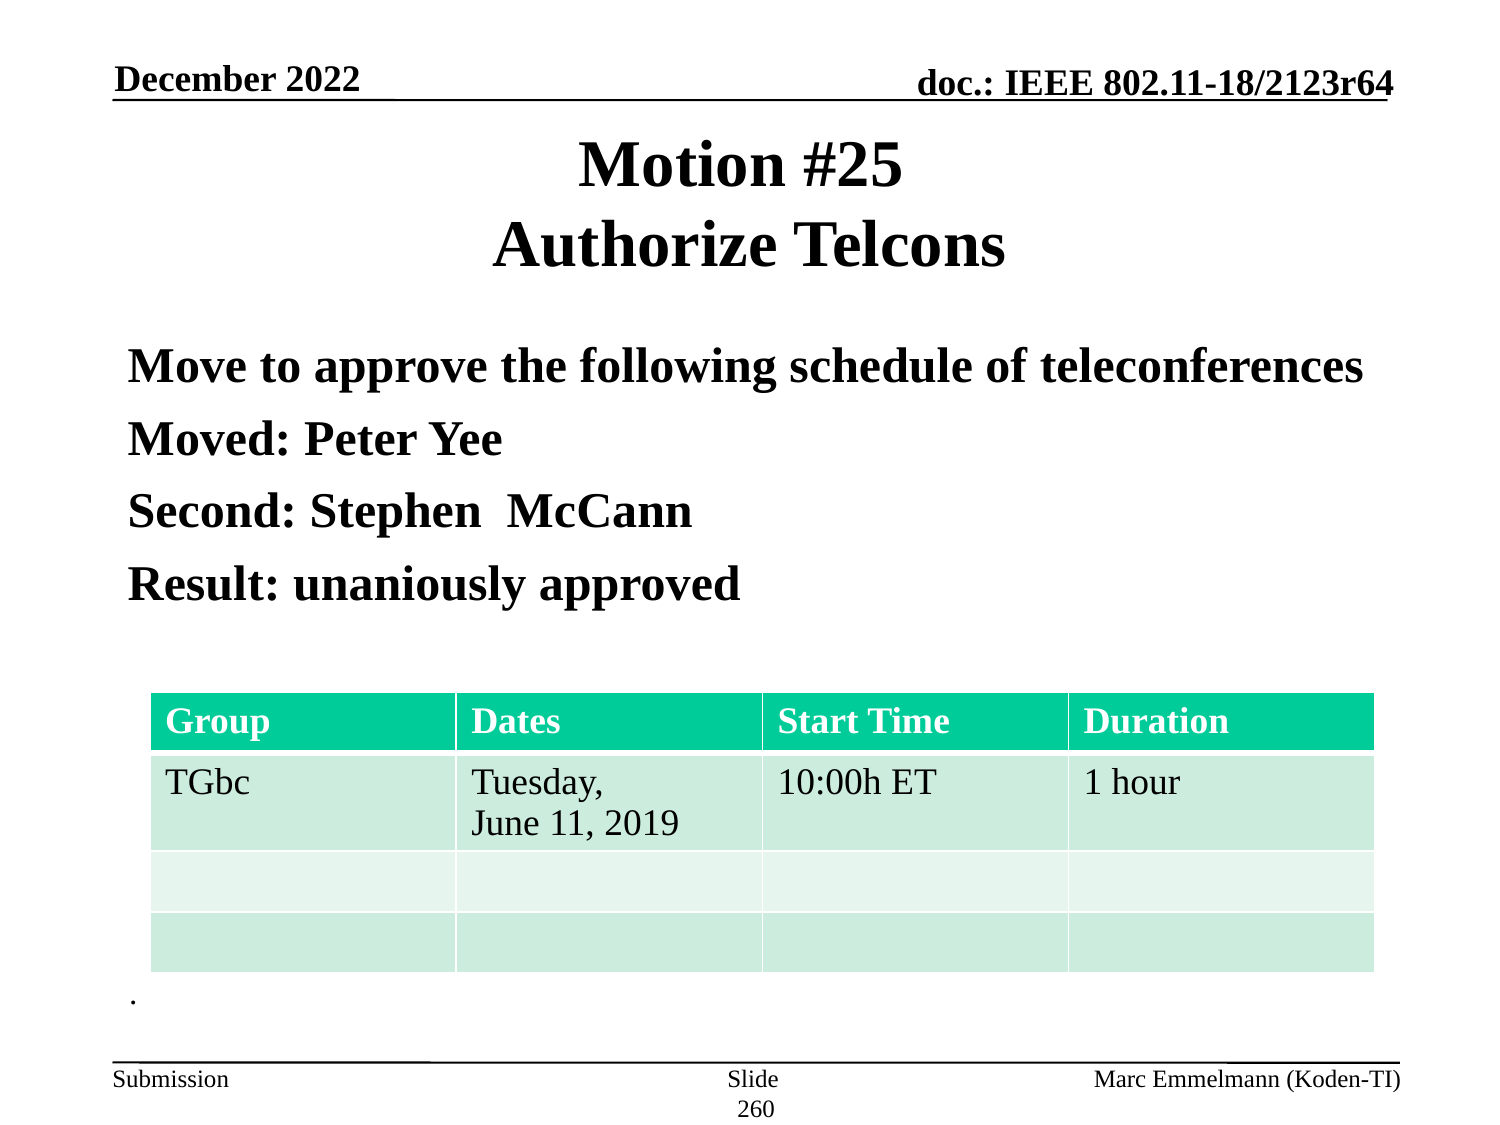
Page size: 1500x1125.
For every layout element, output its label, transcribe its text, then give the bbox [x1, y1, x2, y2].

footer Marc Emmelmann (Koden-TI) [878, 1061, 1402, 1093]
table_cell [457, 852, 762, 911]
table_cell [763, 913, 1068, 964]
table_header Start Time [763, 693, 1068, 750]
table_cell [1069, 852, 1374, 911]
list Move to approve the following schedule of teleconferences Moved: Peter Yee Second: Stephen McCann Result: unaniously approved [112, 324, 1388, 626]
table_cell 10:00h ET [763, 756, 1068, 850]
table_cell [151, 852, 455, 911]
table_cell [457, 913, 762, 964]
table_cell [1069, 913, 1374, 964]
table_cell Tuesday, June 11, 2019 [457, 756, 762, 850]
table_cell [151, 913, 455, 964]
table_header Group [151, 693, 455, 750]
table_header Dates [457, 693, 762, 750]
title Motion #25 Authorize Telcons [112, 112, 1388, 288]
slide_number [114, 54, 423, 100]
table_cell TGbc [151, 756, 455, 850]
table_cell 1 hour [1069, 756, 1374, 850]
slide_number Slide 260 [712, 1061, 800, 1123]
table_header Duration [1069, 693, 1374, 750]
text_box . [114, 964, 1375, 1019]
table_cell [763, 852, 1068, 911]
